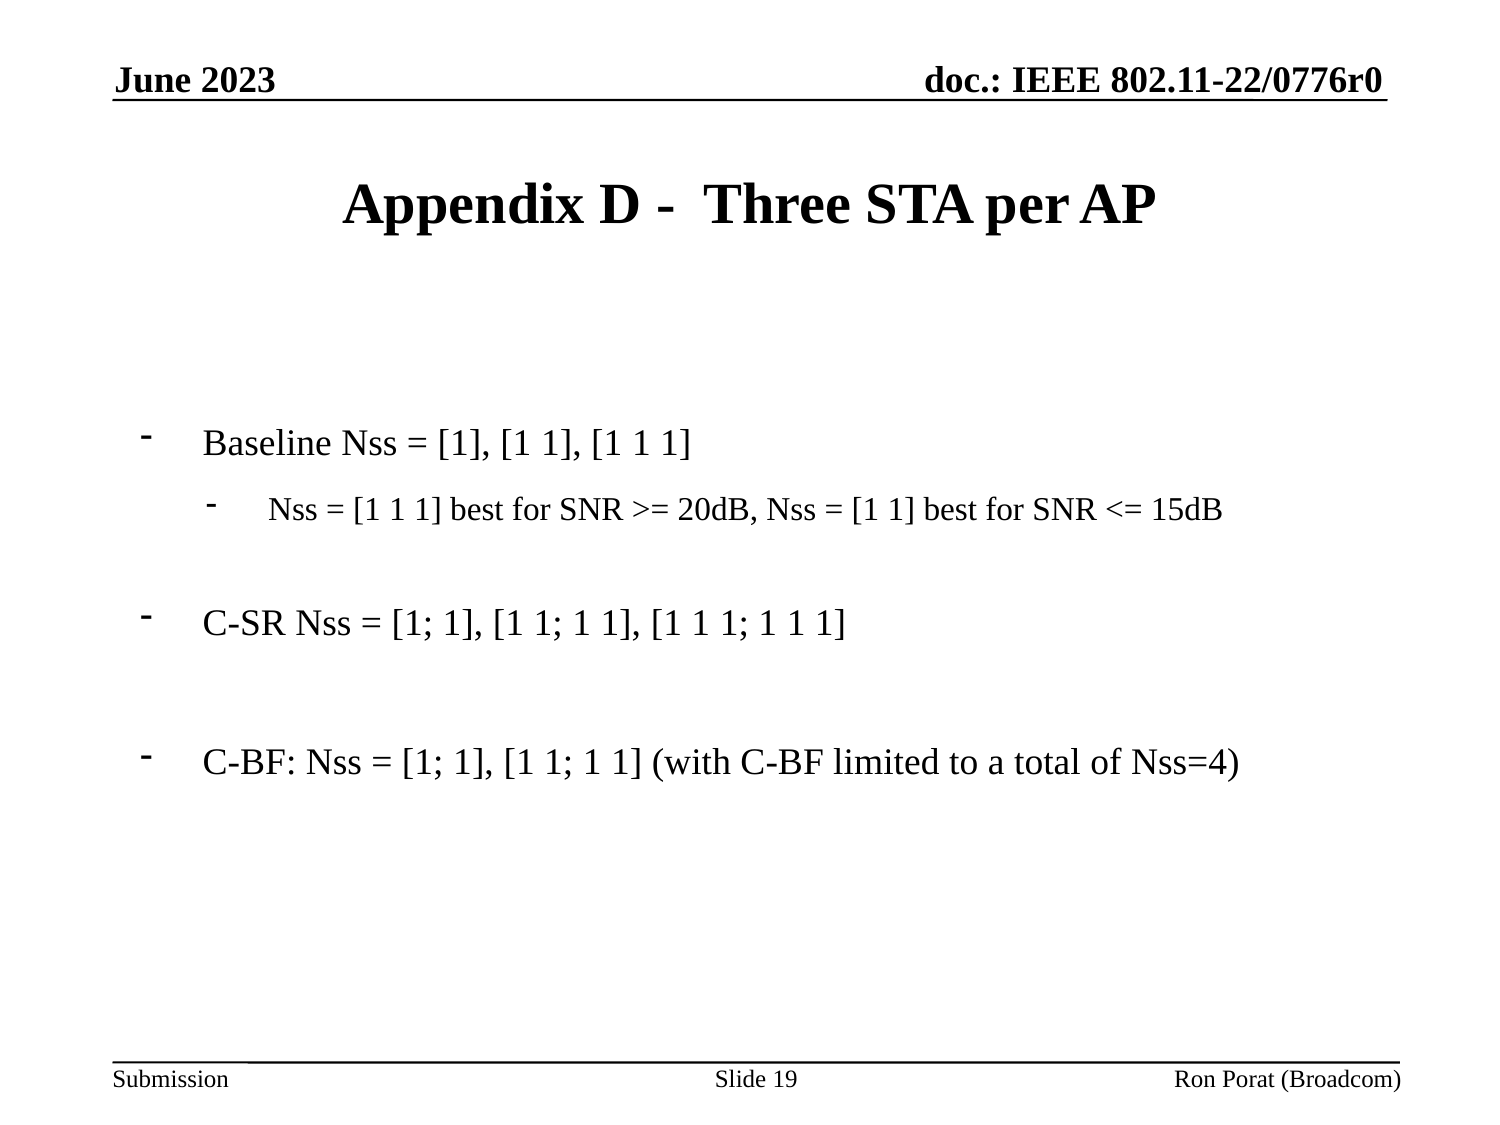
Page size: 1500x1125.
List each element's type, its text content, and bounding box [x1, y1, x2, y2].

list Baseline Nss = [1], [1 1], [1 1 1] Nss = [1 1 1] best for SNR >= 20dB, Nss = [1 1] best for SNR <= 15dB C-SR Nss = [1; 1], [1 1; 1 1], [1 1 1; 1 1 1] C-BF: Nss = [1; 1], [1 1; 1 1] (with C-BF limited to a total of Nss=4) [112, 287, 1388, 963]
slide_number Slide 19 [712, 1061, 800, 1093]
footer Ron Porat (Broadcom) [1170, 1061, 1402, 1093]
title Appendix D - Three STA per AP [112, 112, 1388, 287]
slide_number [114, 54, 335, 101]
